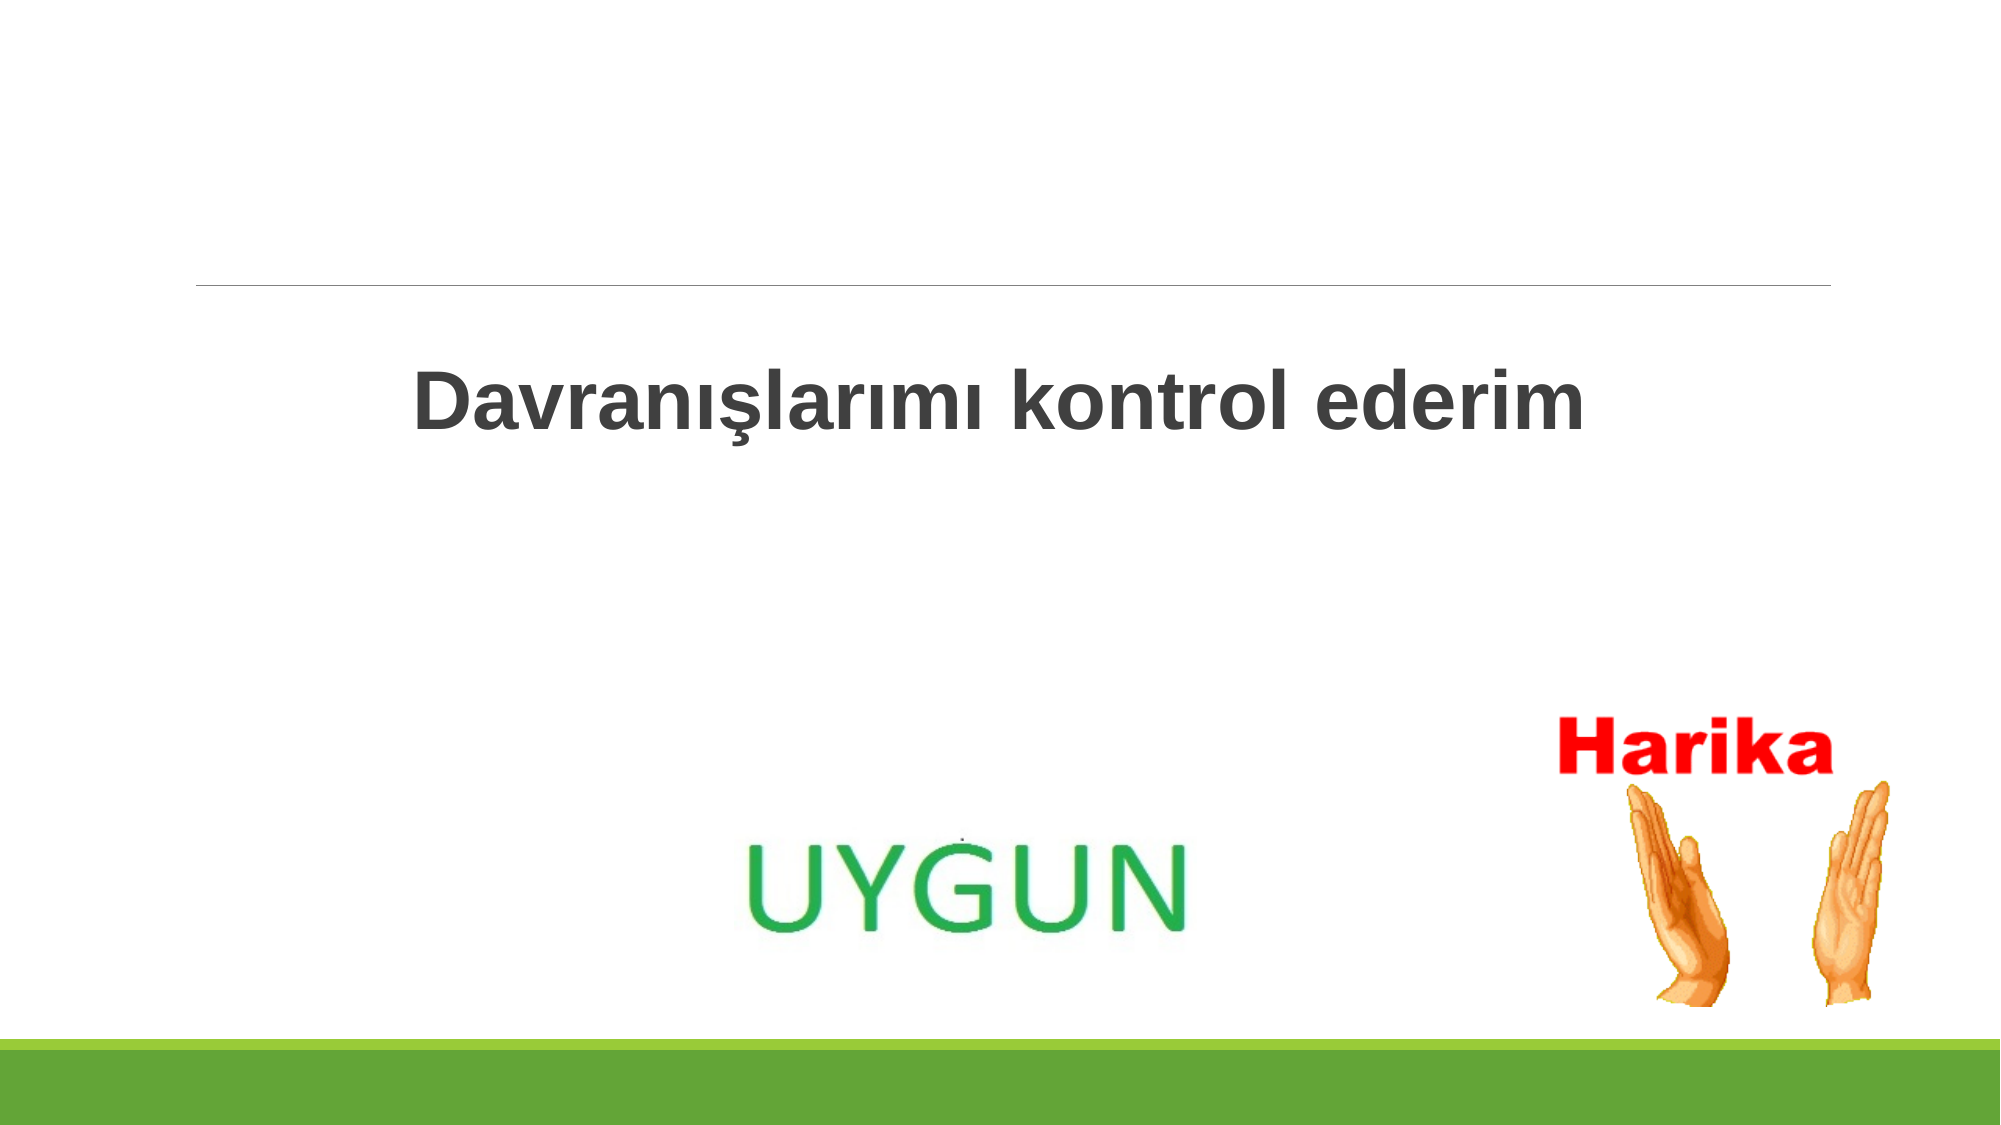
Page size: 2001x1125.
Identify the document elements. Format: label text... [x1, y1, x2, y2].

list Davranışlarımı kontrol ederim [175, 350, 1826, 546]
picture [1547, 693, 1968, 1007]
picture [733, 816, 1198, 971]
